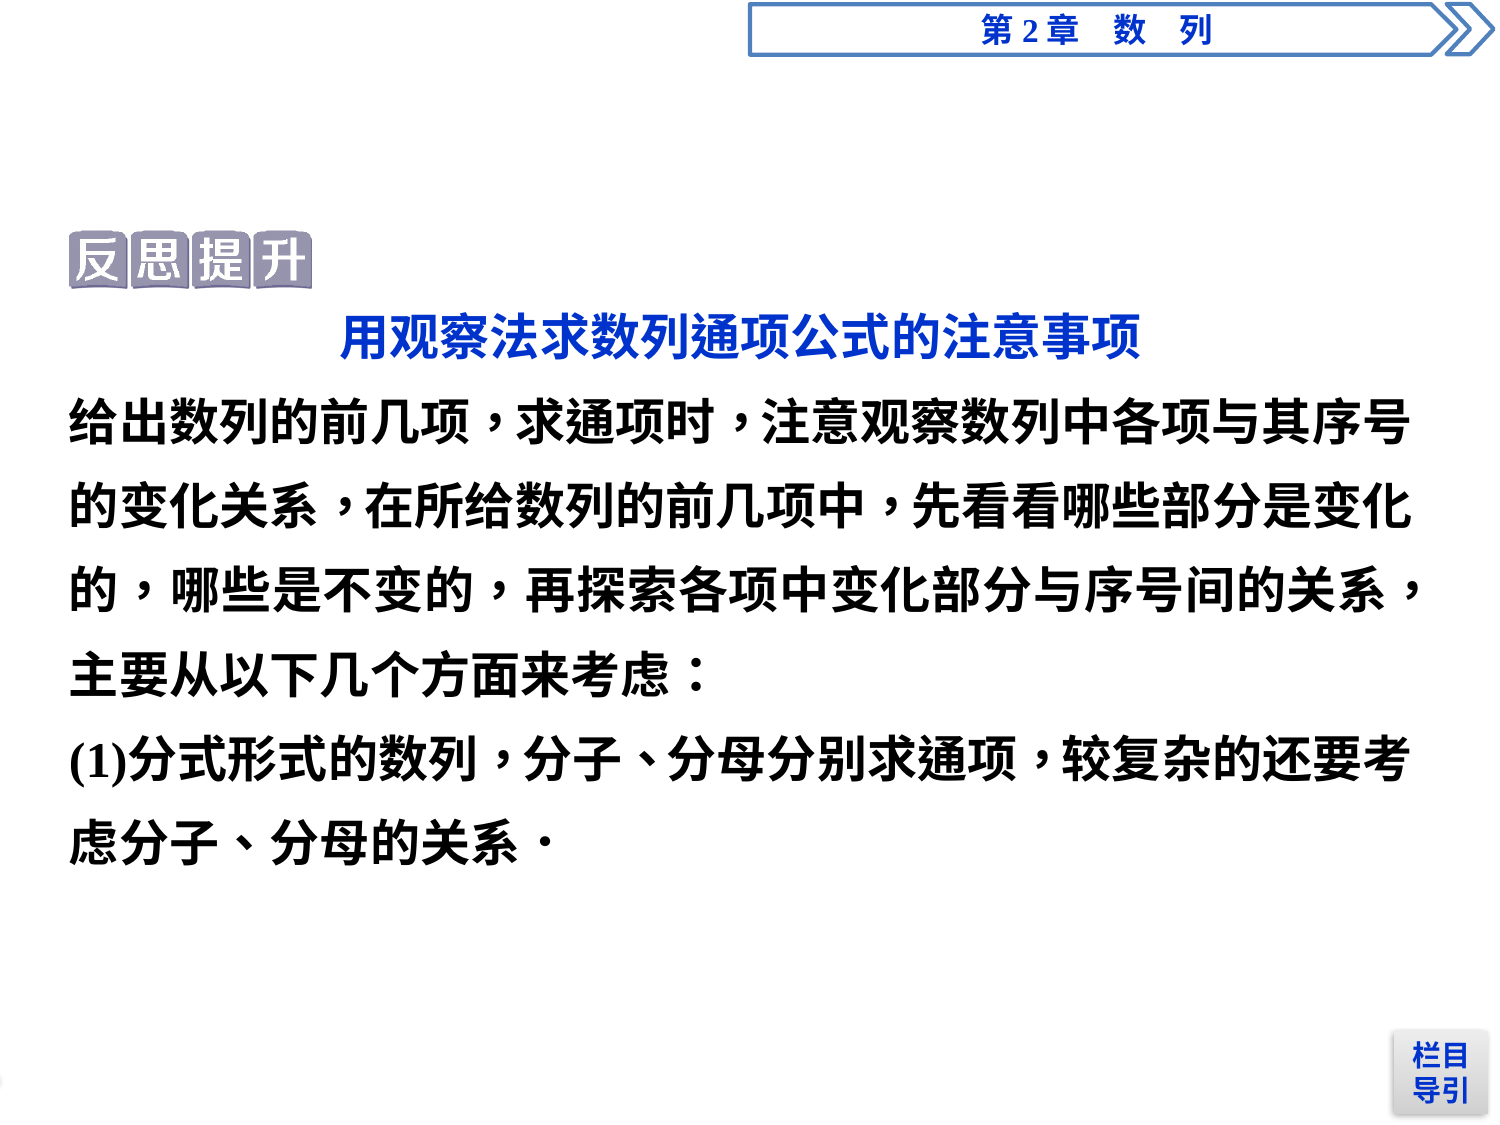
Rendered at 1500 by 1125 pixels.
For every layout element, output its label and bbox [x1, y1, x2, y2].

text_box [68, 228, 1432, 897]
